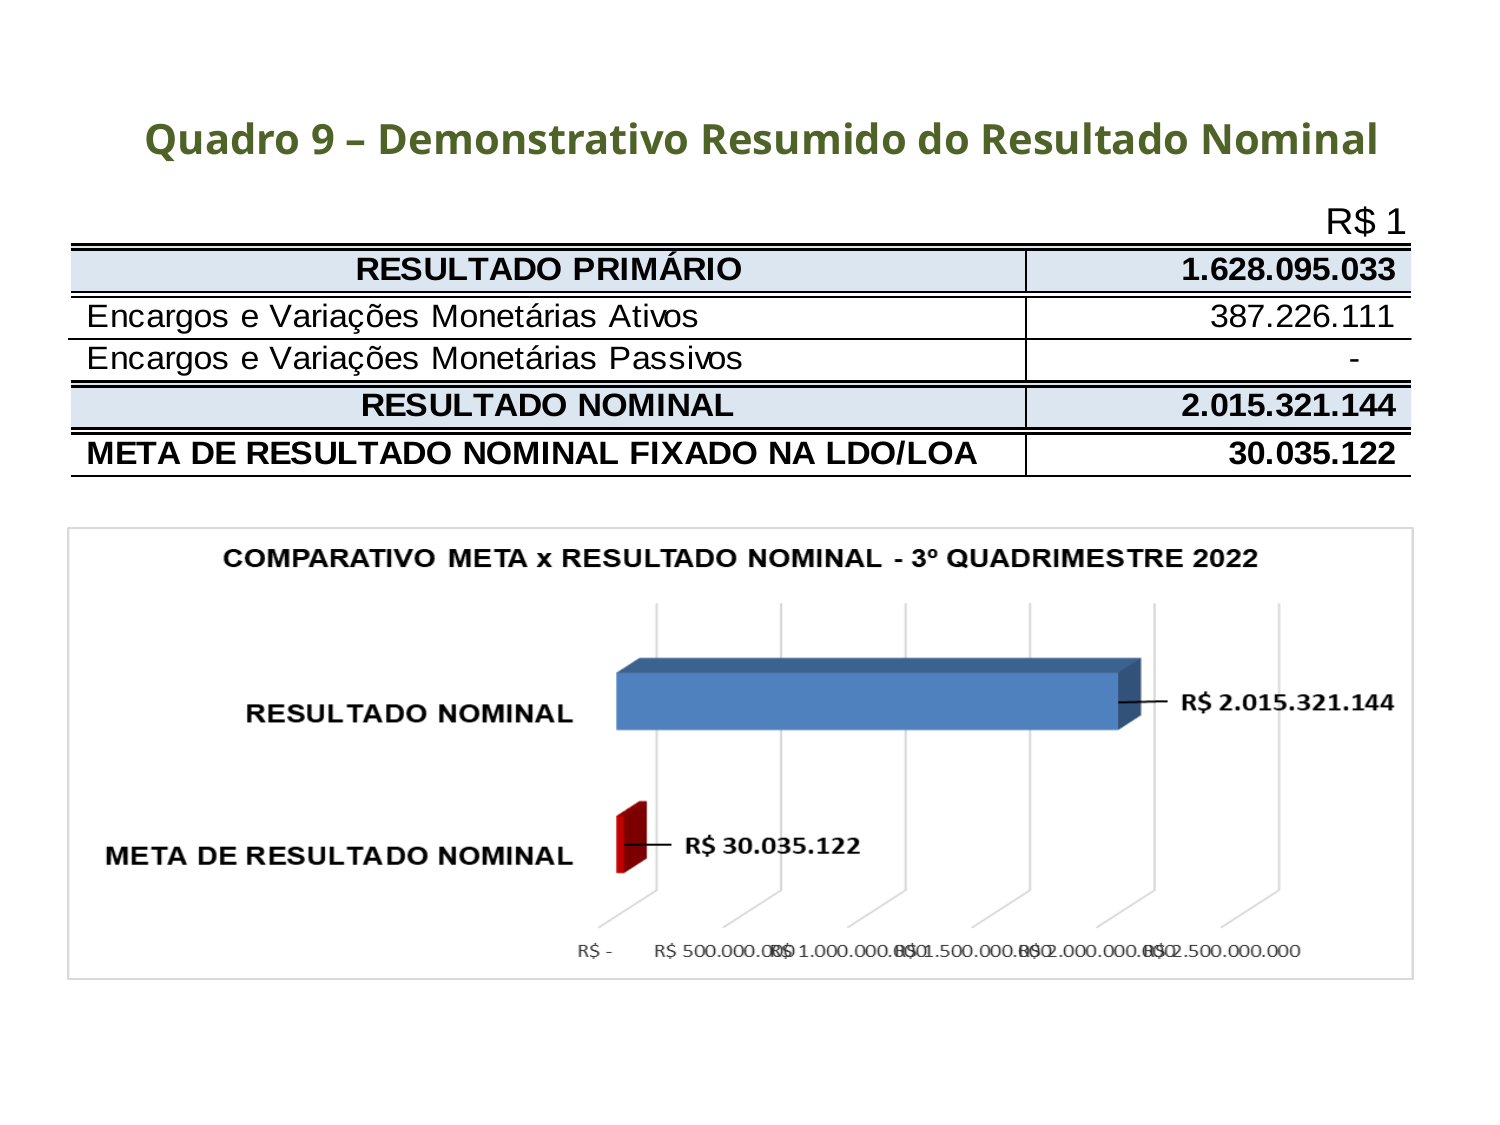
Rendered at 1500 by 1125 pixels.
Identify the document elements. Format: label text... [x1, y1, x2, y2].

picture [67, 196, 1415, 481]
picture [67, 526, 1414, 980]
title Quadro 9 – Demonstrativo Resumido do Resultado Nominal [112, 99, 1412, 175]
